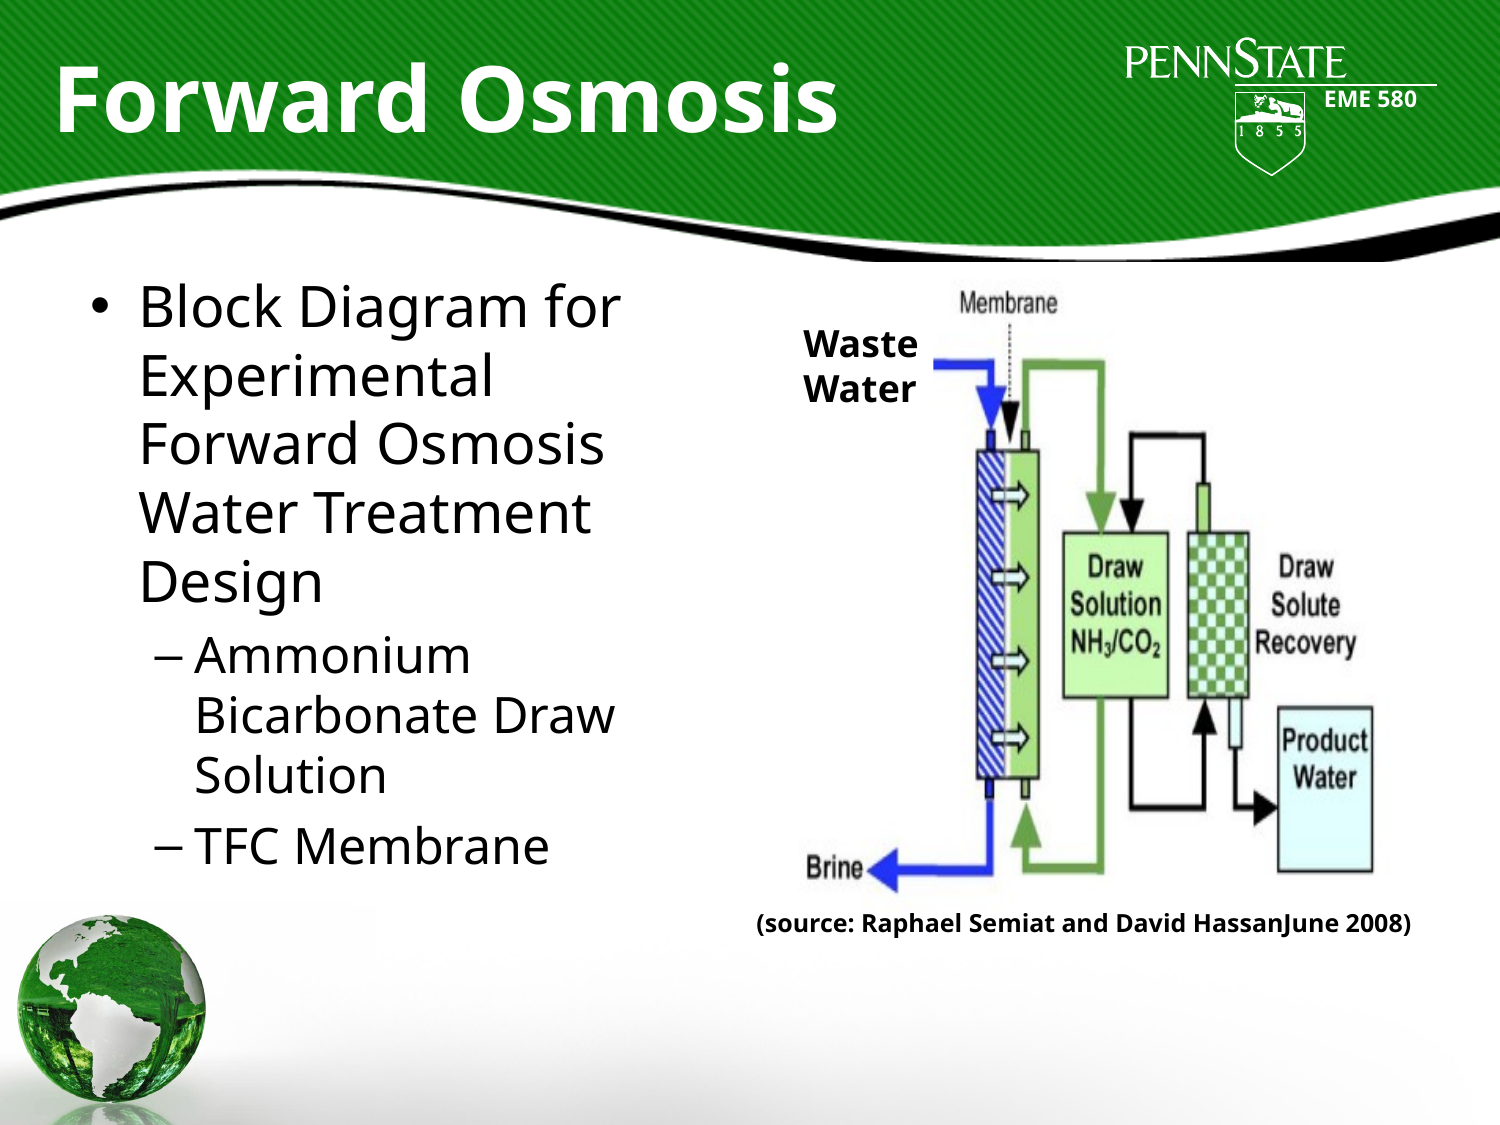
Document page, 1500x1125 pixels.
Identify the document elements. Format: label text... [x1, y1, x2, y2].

text_box (source: Raphael Semiat and David HassanJune 2008) [712, 900, 1457, 945]
list Block Diagram for Experimental Forward Osmosis Water Treatment Design Ammonium Bicarbonate Draw Solution TFC Membrane [75, 262, 713, 888]
picture [0, 0, 1500, 1125]
title Forward Osmosis [37, 8, 1463, 183]
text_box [1124, 37, 1438, 177]
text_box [787, 262, 1401, 926]
